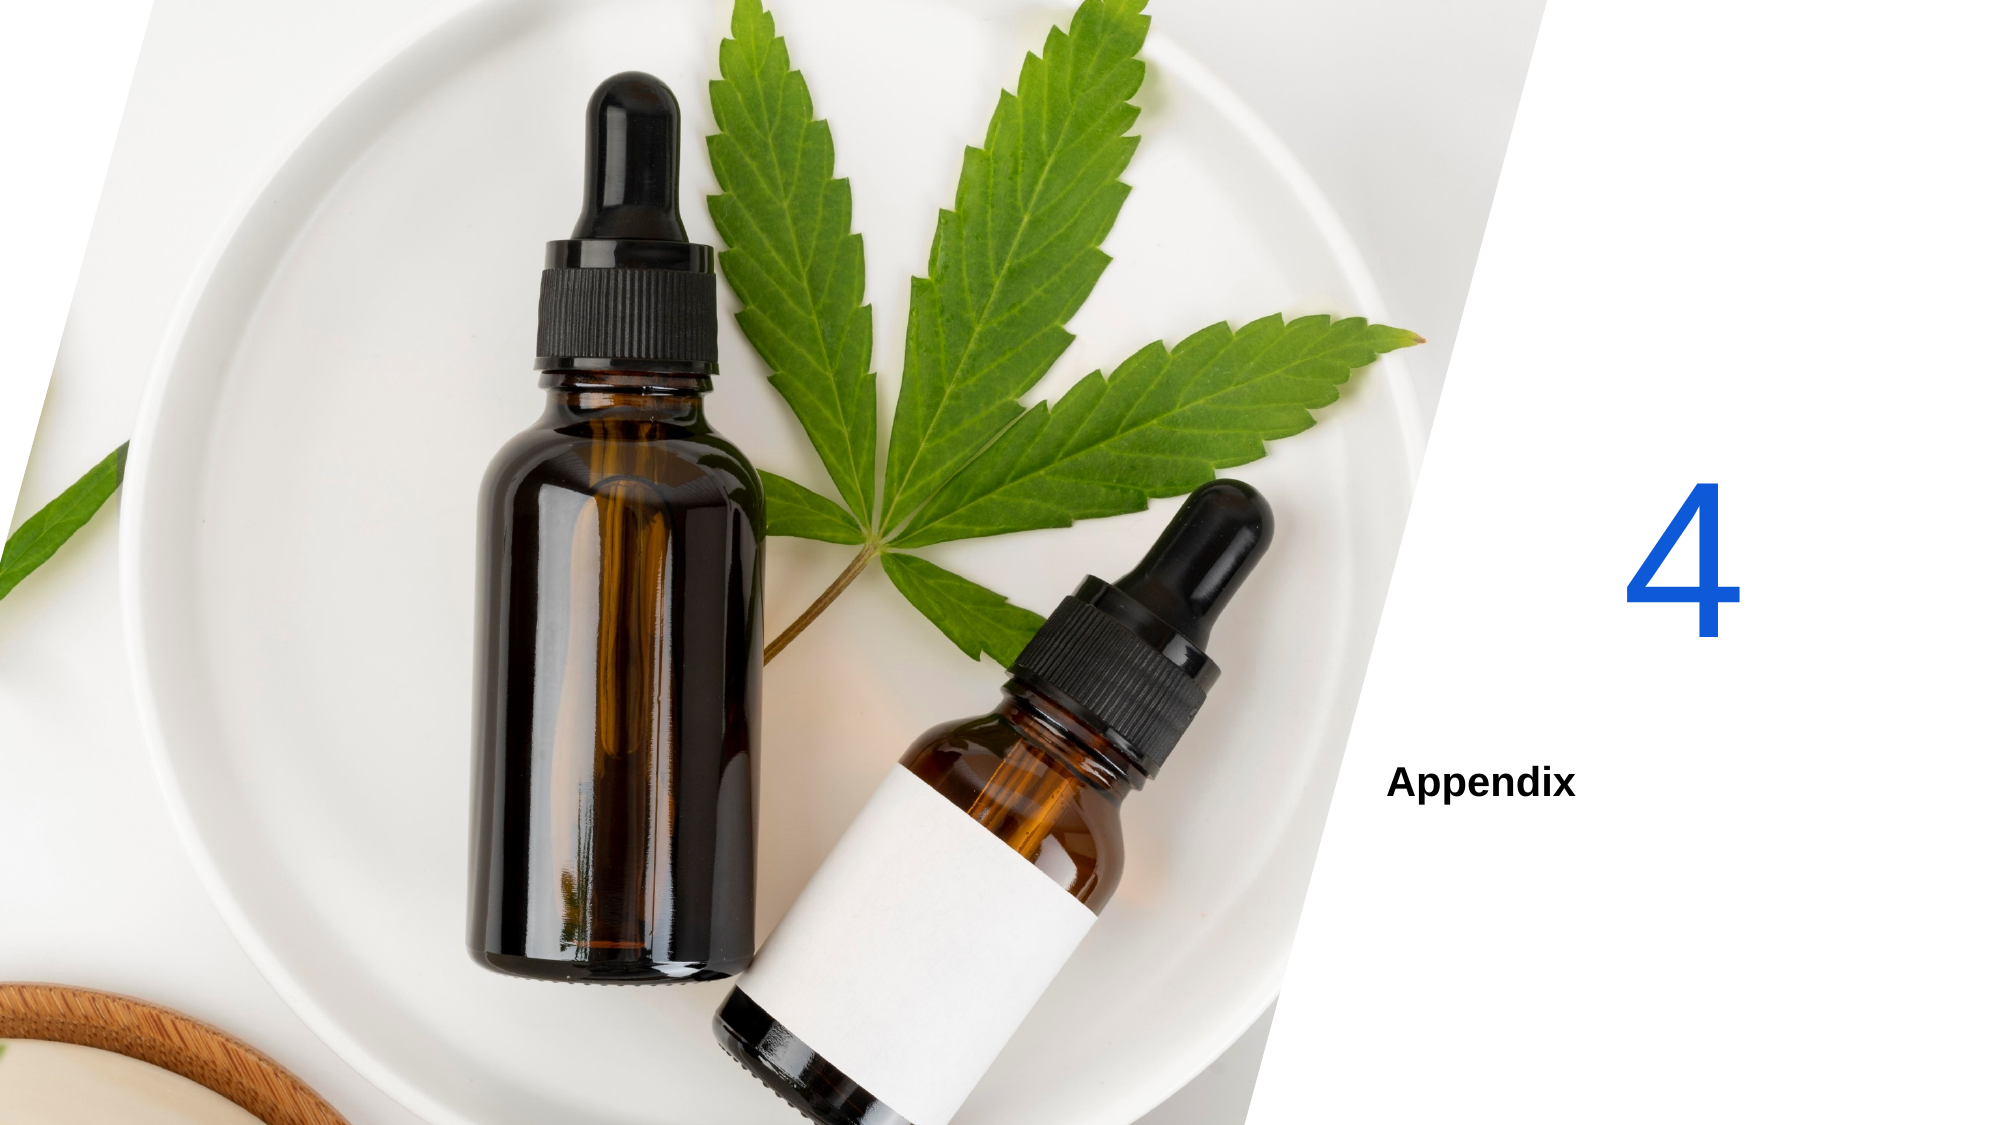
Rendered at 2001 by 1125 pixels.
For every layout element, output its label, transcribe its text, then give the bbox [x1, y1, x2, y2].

list 4 [1551, 370, 1891, 726]
picture [0, 0, 1548, 1125]
title Appendix [1551, 727, 1970, 813]
